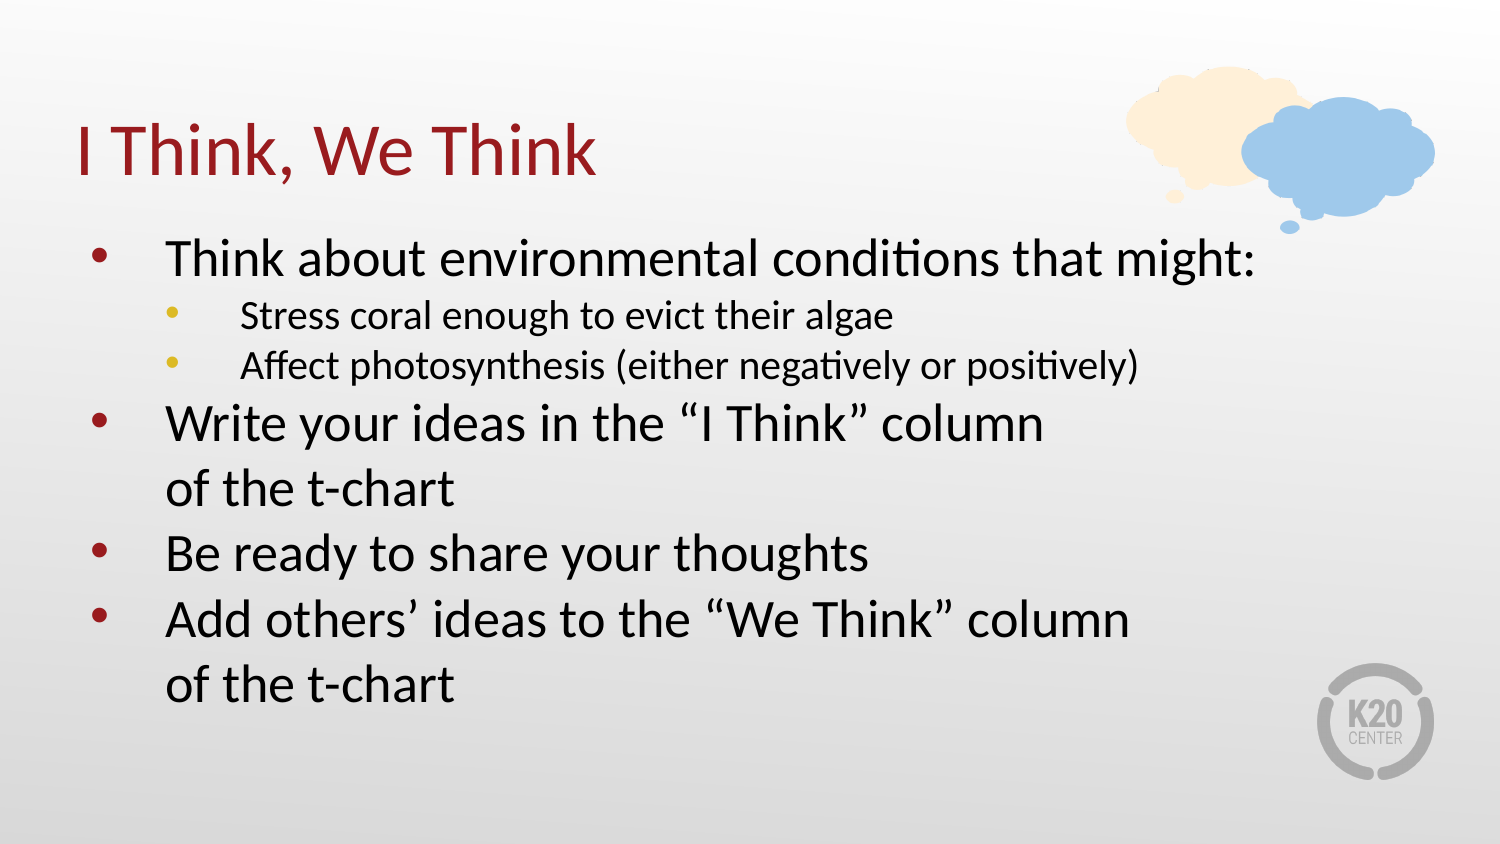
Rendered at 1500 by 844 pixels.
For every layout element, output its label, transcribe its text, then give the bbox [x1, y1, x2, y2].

picture [1115, 0, 1445, 315]
title I Think, We Think [75, 50, 1110, 191]
list Think about environmental conditions that might: Stress coral enough to evict their algae Affect photosynthesis (either negatively or positively) Write your ideas in the “I Think” column of the t-chart Be ready to share your thoughts Add others’ ideas to the “We Think” column of the t-chart [75, 214, 1288, 779]
picture [1300, 646, 1451, 797]
